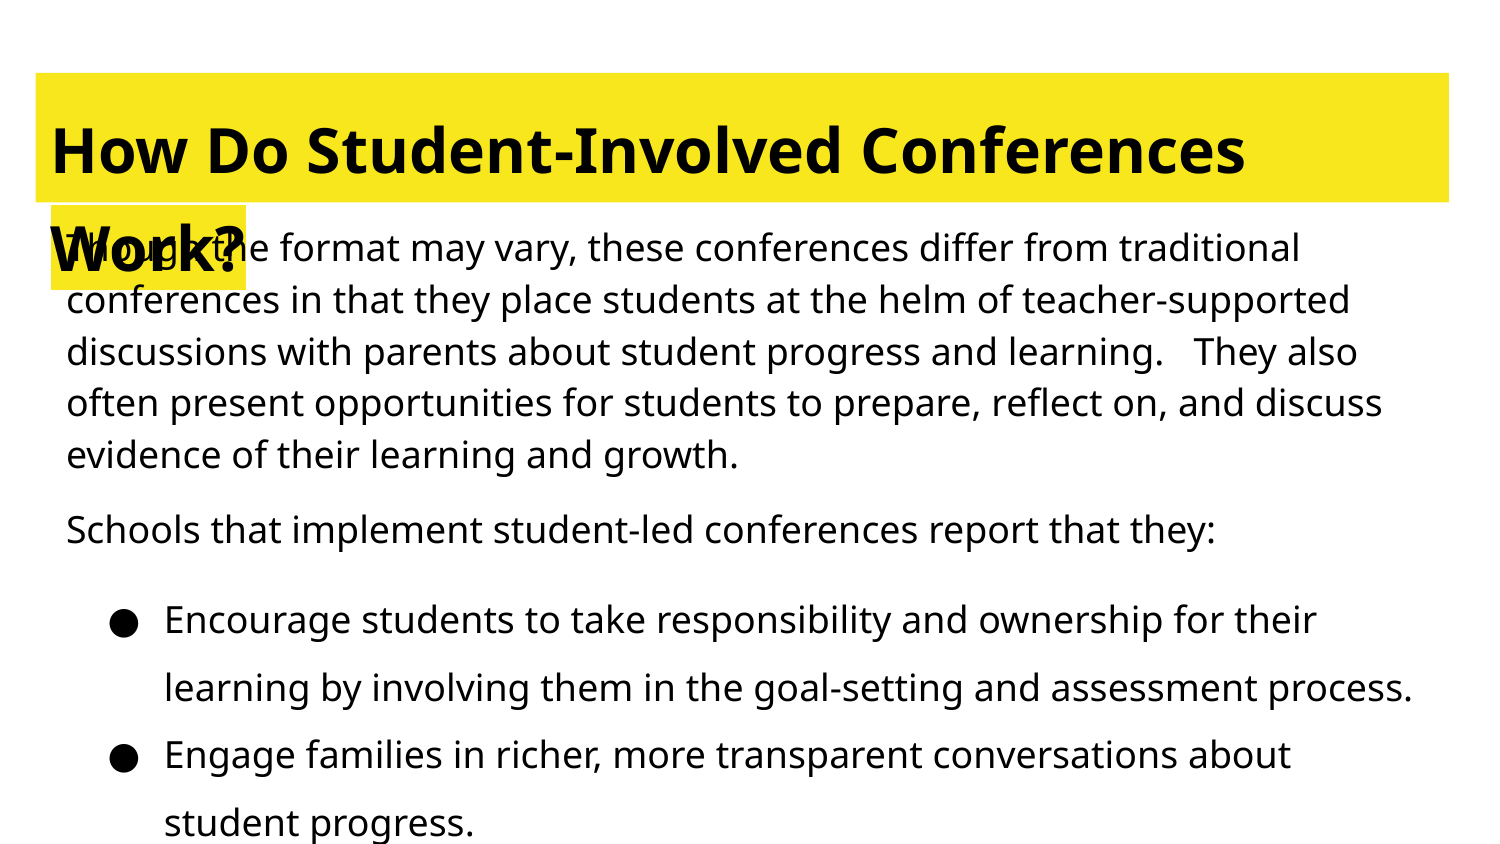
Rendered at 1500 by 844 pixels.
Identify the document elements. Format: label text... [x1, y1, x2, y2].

title How Do Student-Involved Conferences Work? [35, 72, 1449, 203]
list Though the format may vary, these conferences differ from traditional conferences in that they place students at the helm of teacher-supported discussions with parents about student progress and learning. They also often present opportunities for students to prepare, reflect on, and discuss evidence of their learning and growth. Schools that implement student-led conferences report that they: Encourage students to take responsibility and ownership for their learning by involving them in the goal-setting and assessment process. Engage families in richer, more transparent conversations about student progress. [51, 202, 1449, 750]
